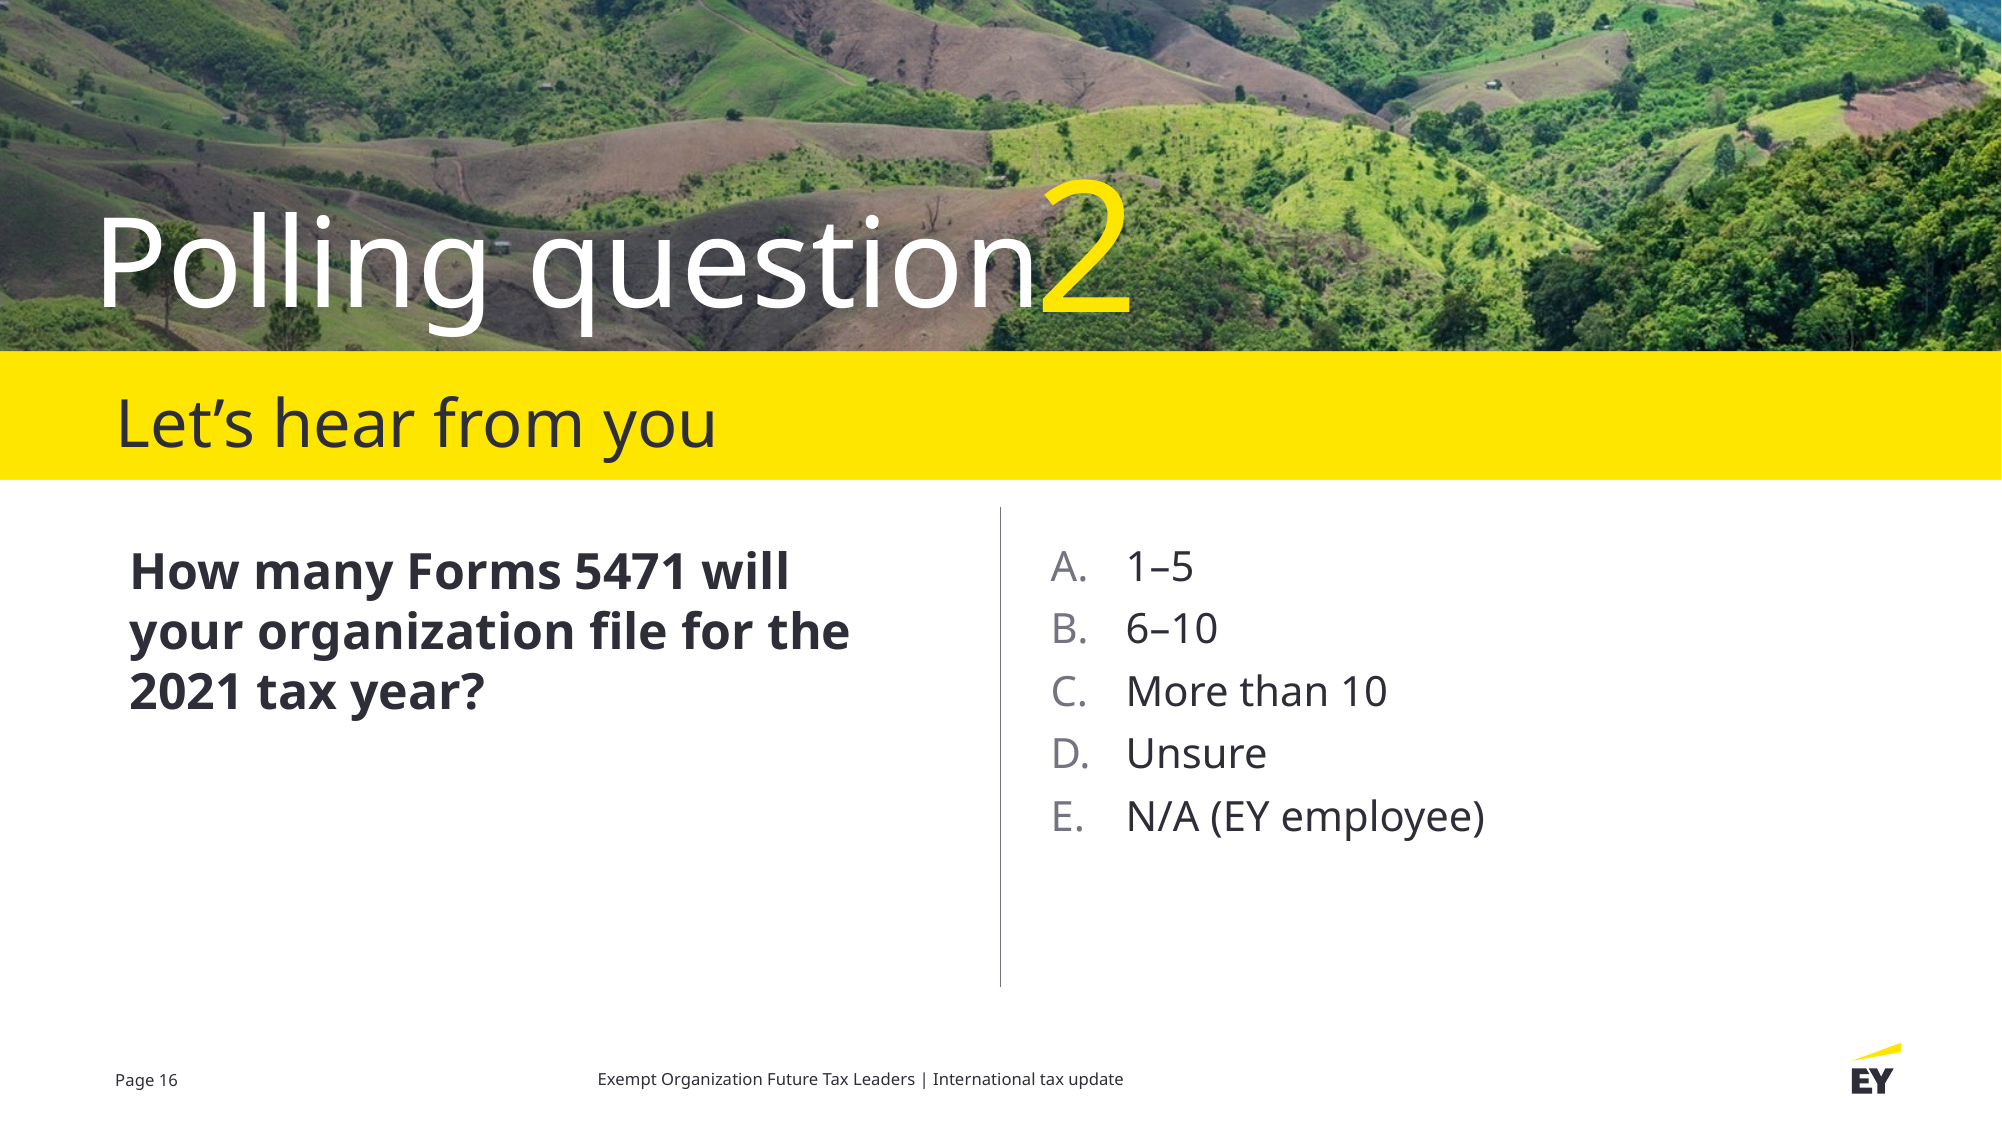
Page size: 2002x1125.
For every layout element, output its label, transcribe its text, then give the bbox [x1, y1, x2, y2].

list 1–5 6–10 More than 10 Unsure N/A (EY employee) [1050, 539, 1801, 883]
picture [684, 0, 2001, 349]
list 2 [1034, 129, 1292, 349]
list How many Forms 5471 will your organization file for the 2021 tax year? [129, 539, 890, 625]
text_box [0, 349, 2001, 482]
footer Exempt Organization Future Tax Leaders | International tax update [531, 1061, 1192, 1092]
text_box Let’s hear from you [115, 380, 866, 461]
